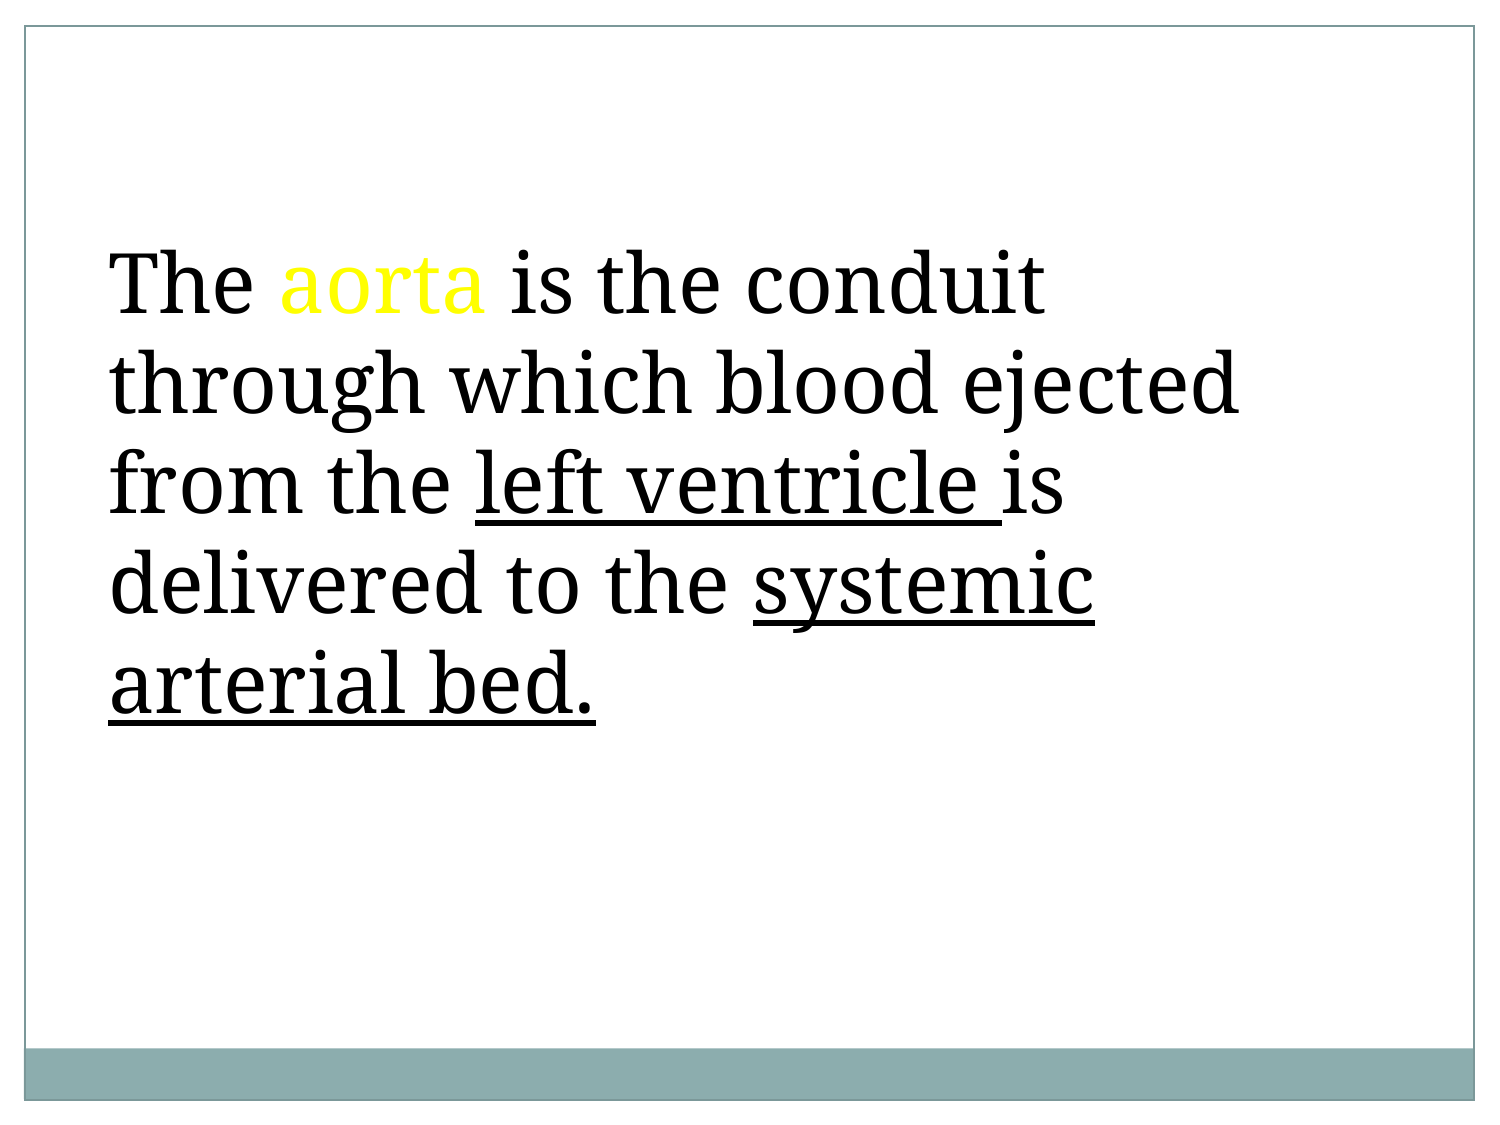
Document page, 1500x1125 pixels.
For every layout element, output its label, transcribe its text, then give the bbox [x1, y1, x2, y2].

text_box The aorta is the conduit through which blood ejected from the left ventricle is delivered to the systemic arterial bed. [93, 222, 1383, 738]
